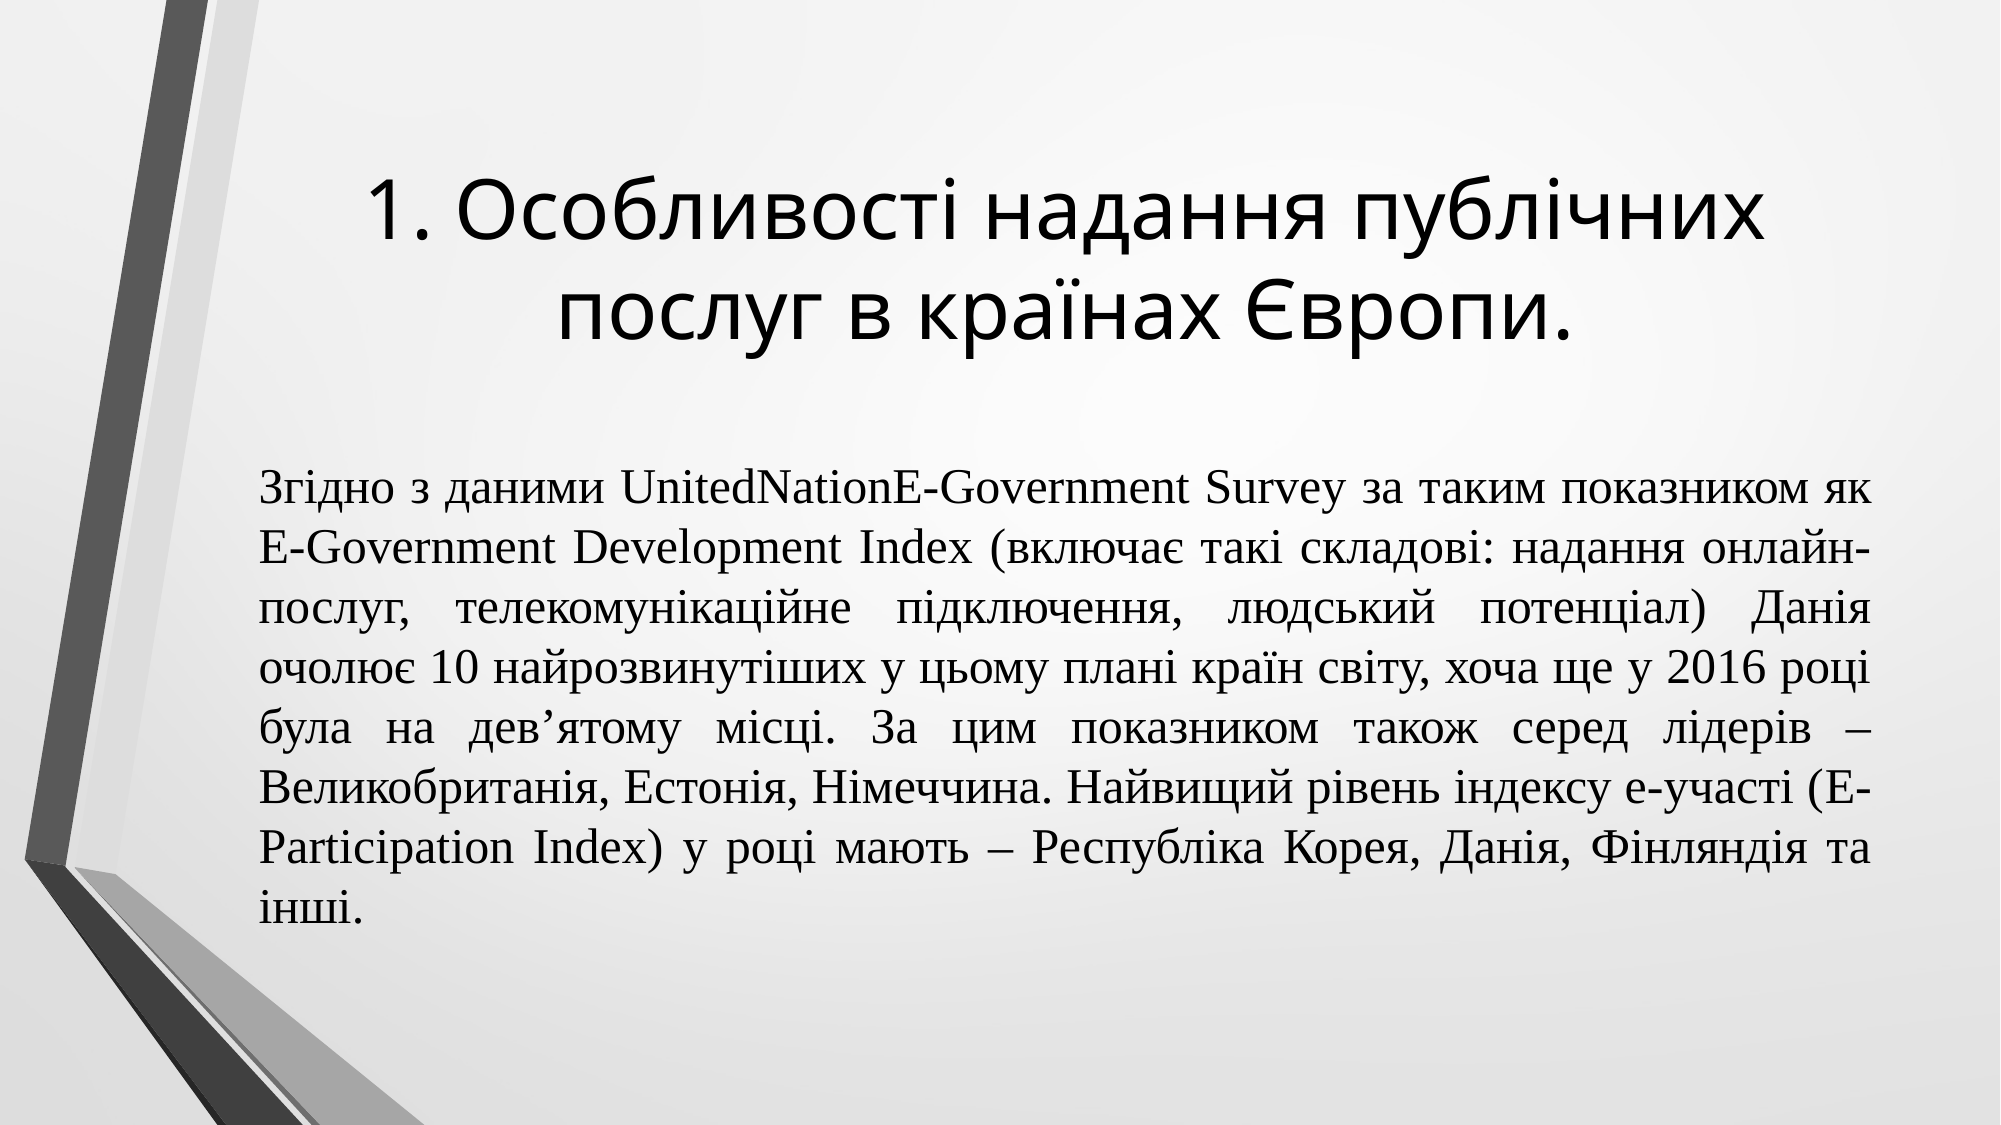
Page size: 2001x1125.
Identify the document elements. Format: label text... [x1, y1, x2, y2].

title 1. Особливості надання публічних послуг в країнах Європи. [243, 112, 1887, 400]
list Згідно з даними UnitedNationE-Government Survey за таким показником як E-Government Development Index (включає такі складові: надання онлайн-послуг, телекомунікаційне підключення, людський потенціал) Данія очолює 10 найрозвинутіших у цьому плані країн світу, хоча ще у 2016 році була на дев’ятому місці. За цим показником також серед лідерів – Великобританія, Естонія, Німеччина. Найвищий рівень індексу е-участі (E-Participation Index) у році мають – Республіка Корея, Данія, Фінляндія та інші. [243, 437, 1887, 950]
